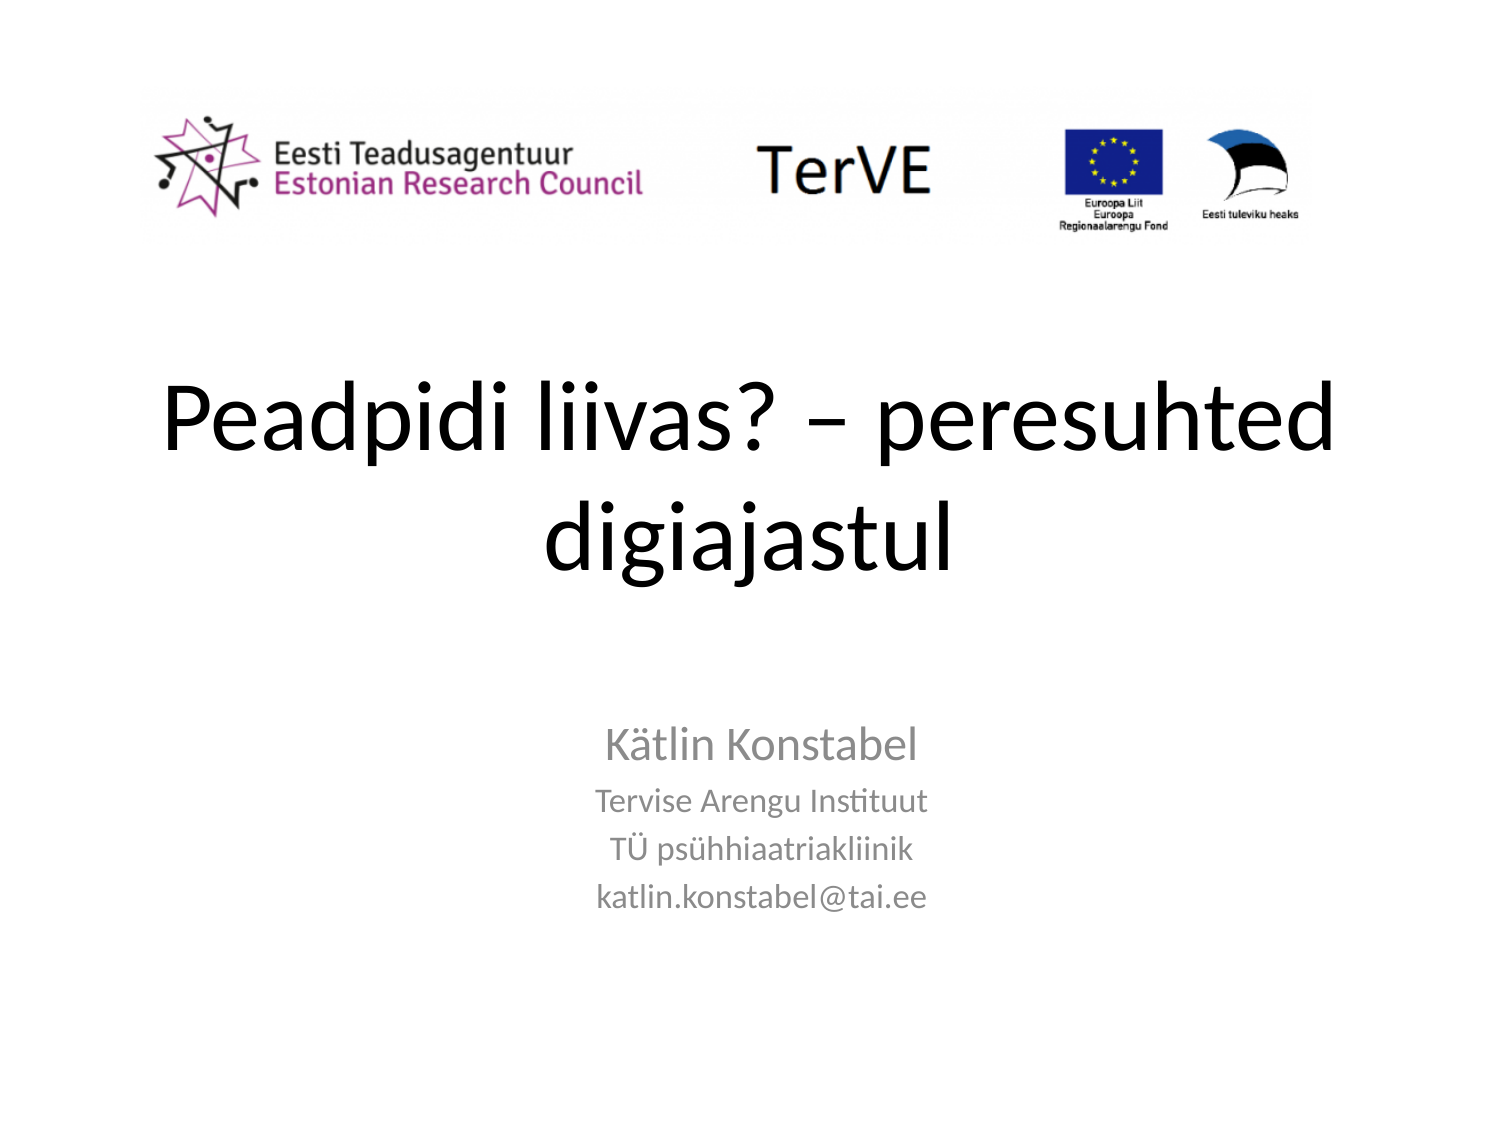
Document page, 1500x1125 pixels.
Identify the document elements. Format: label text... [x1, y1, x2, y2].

title Peadpidi liivas? – peresuhted digiajastul [112, 349, 1388, 591]
subtitle Kätlin Konstabel Tervise Arengu Instituut TÜ psühhiaatriakliinik katlin.konstabel@tai.ee [171, 637, 1353, 925]
picture [140, 85, 1313, 247]
